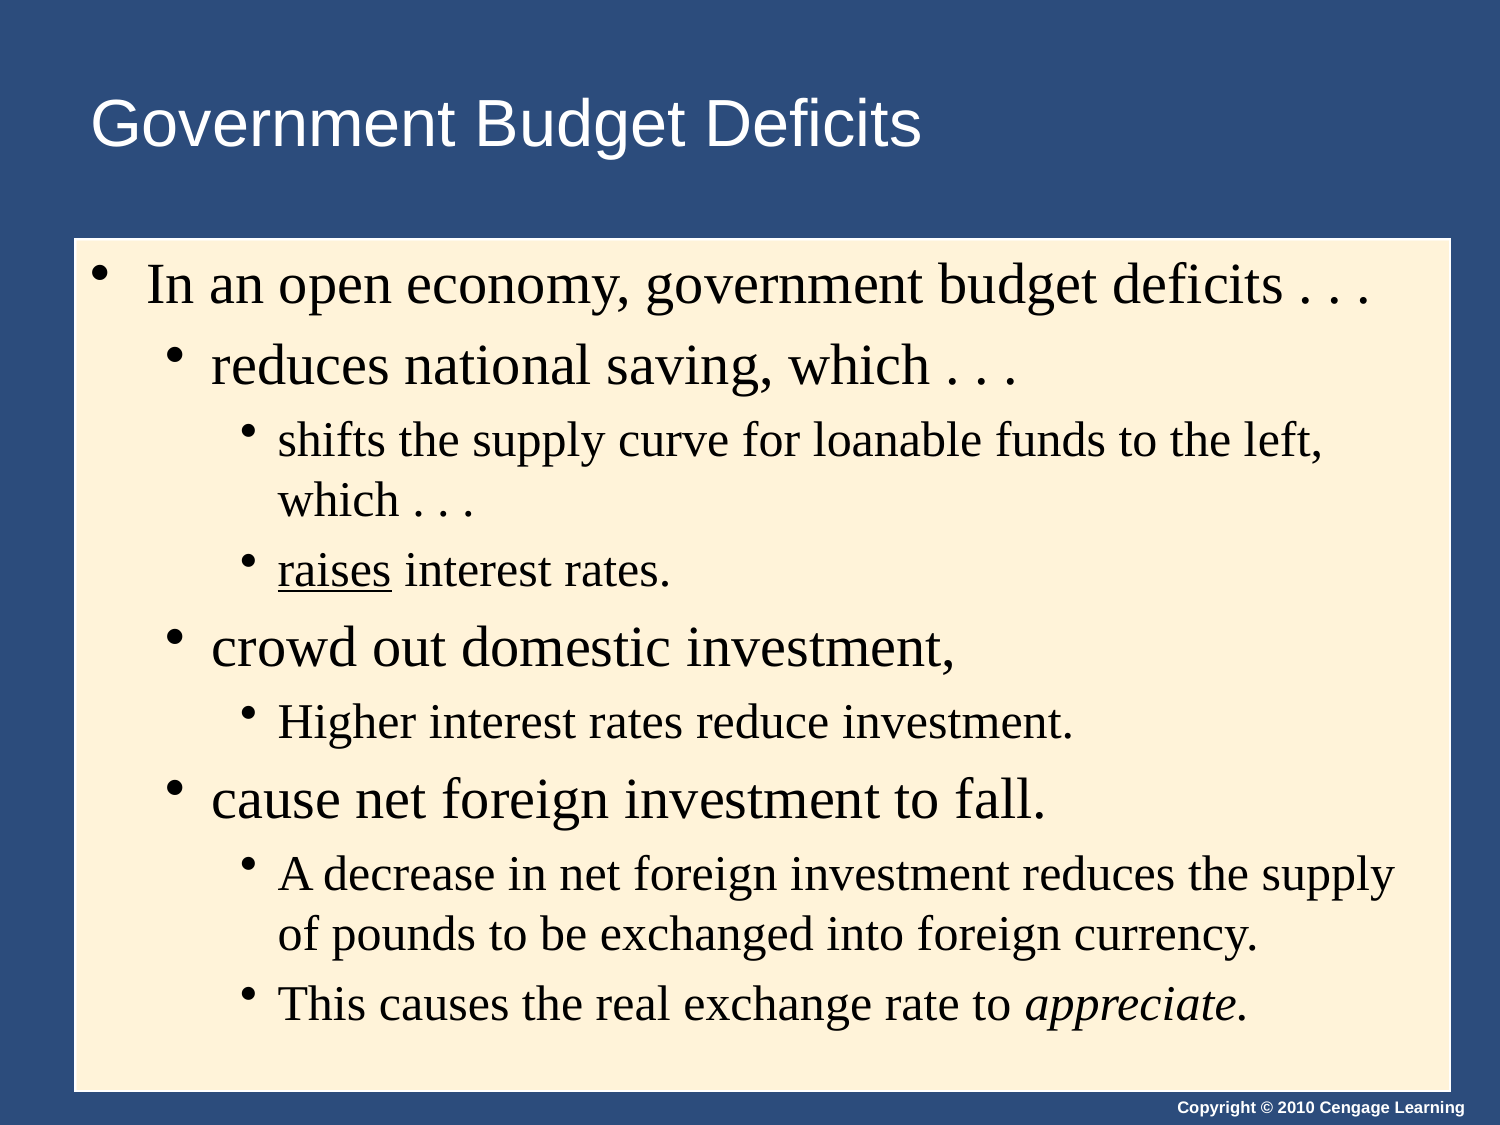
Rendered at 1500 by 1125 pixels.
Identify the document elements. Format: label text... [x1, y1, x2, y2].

picture [74, 238, 1451, 1092]
title Government Budget Deficits [74, 24, 1451, 226]
list In an open economy, government budget deficits . . . reduces national saving, which . . . shifts the supply curve for loanable funds to the left, which . . . raises interest rates. crowd out domestic investment, Higher interest rates reduce investment. cause net foreign investment to fall. A decrease in net foreign investment reduces the supply of pounds to be exchanged into foreign currency. This causes the real exchange rate to appreciate. [74, 237, 1450, 1090]
